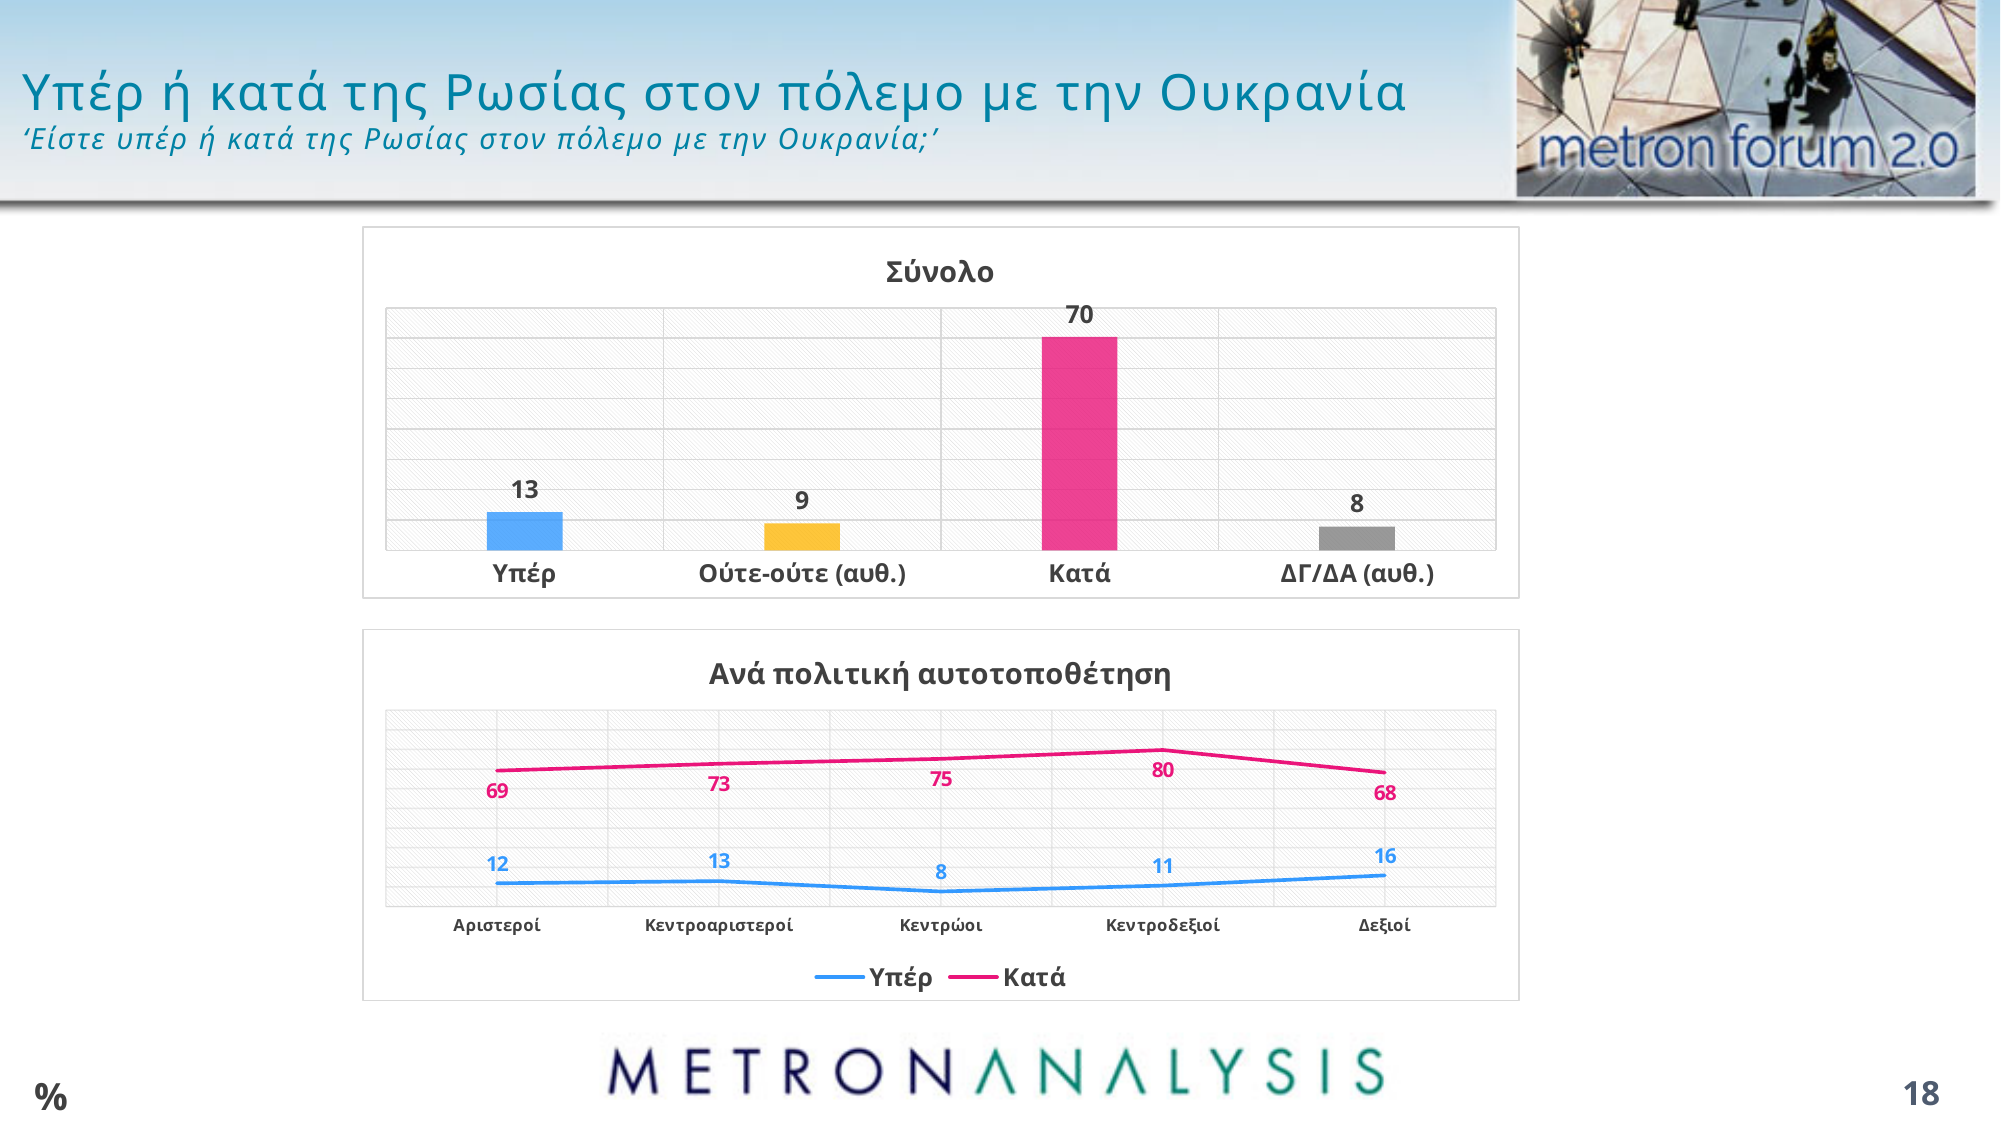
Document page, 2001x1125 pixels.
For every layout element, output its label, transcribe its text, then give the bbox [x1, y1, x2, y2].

title Υπέρ ή κατά της Ρωσίας στον πόλεμο με την Ουκρανία ‘Είστε υπέρ ή κατά της Ρωσίας στον πόλεμο με την Ουκρανία;’ [7, 19, 1497, 197]
text_box % [19, 1065, 126, 1125]
chart [361, 226, 1520, 599]
picture [0, 0, 2001, 1125]
chart [361, 628, 1520, 1002]
slide_number 18 [1842, 1065, 2000, 1125]
